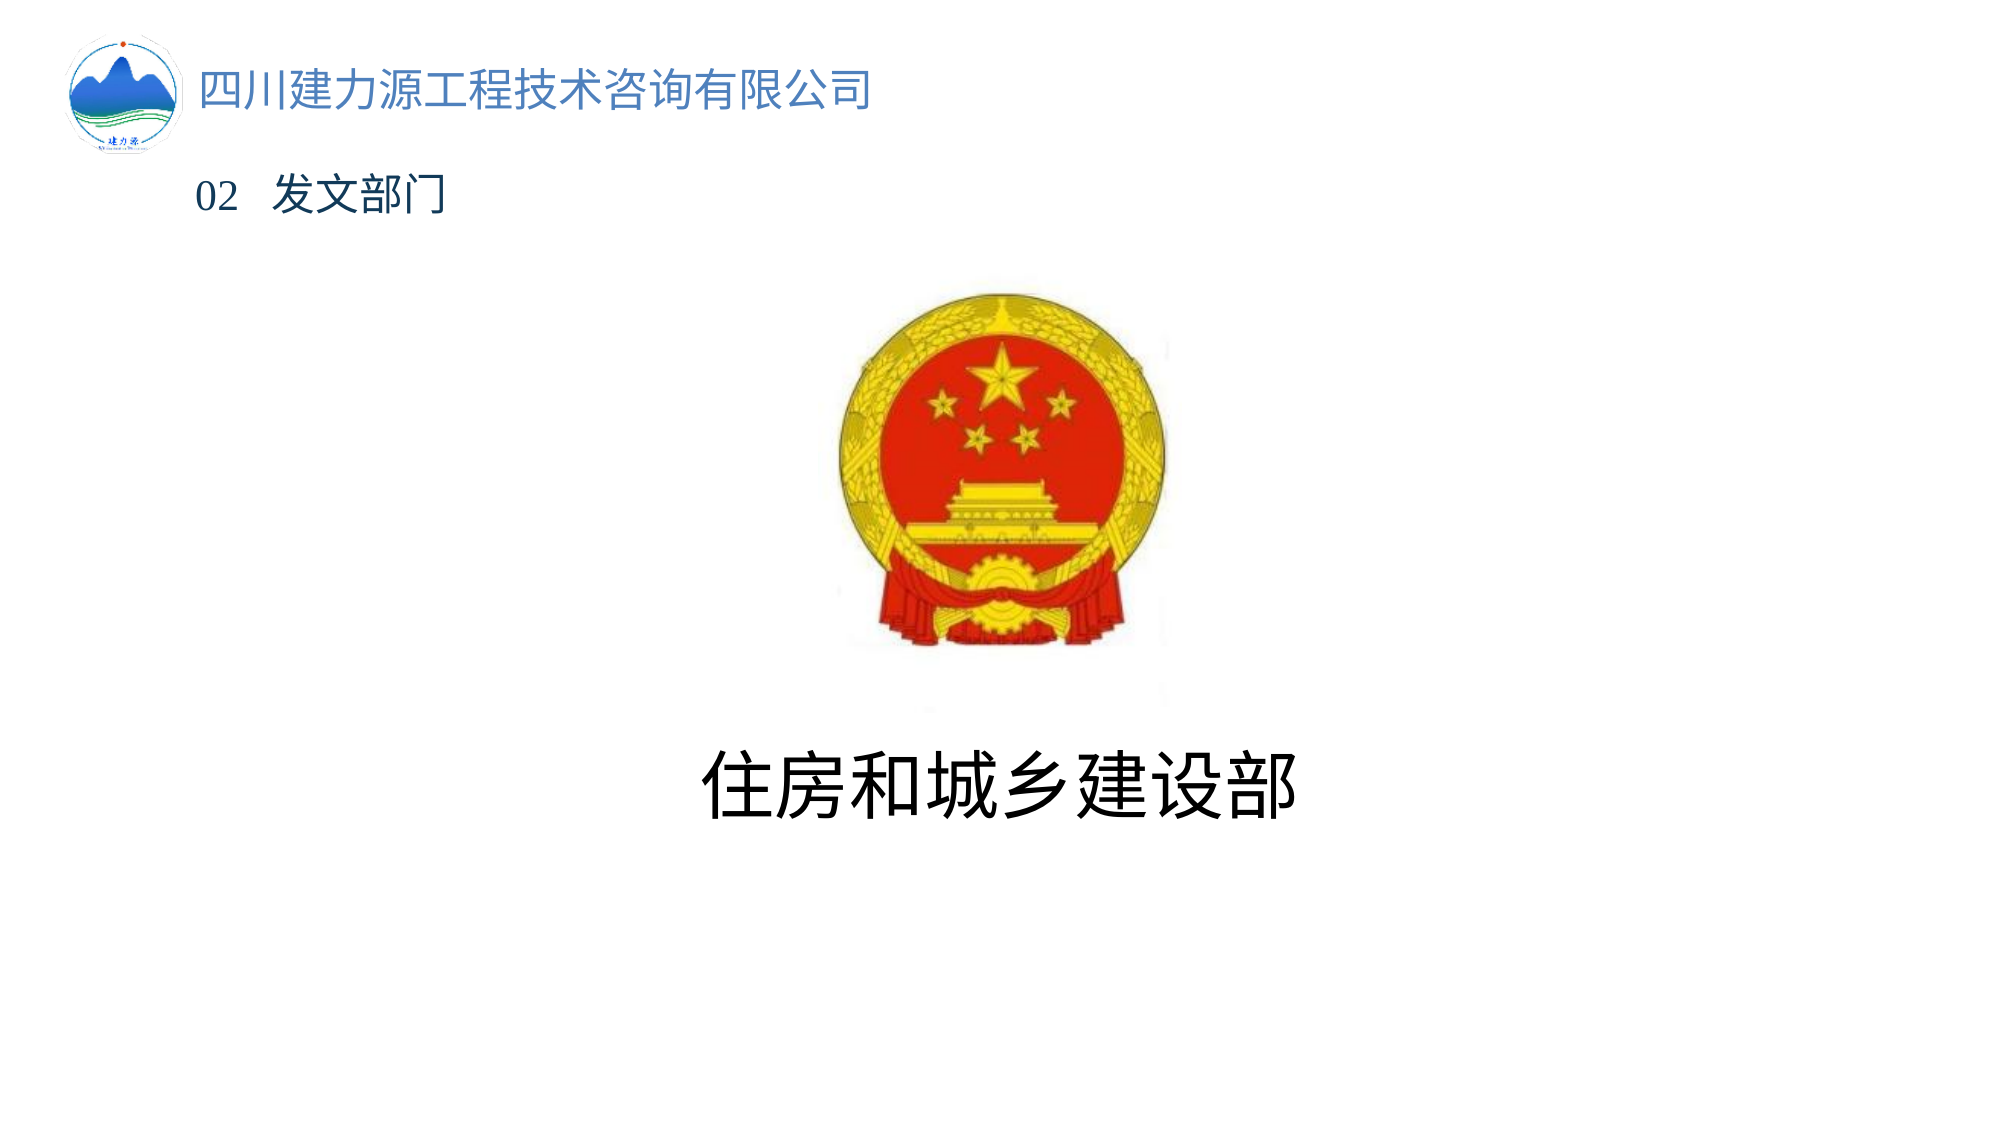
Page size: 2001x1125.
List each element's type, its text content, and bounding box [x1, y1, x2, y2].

picture [818, 257, 1182, 714]
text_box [64, 34, 1308, 155]
text_box 02 发文部门 [180, 163, 602, 227]
text_box 住房和城乡建设部 [552, 731, 1448, 836]
